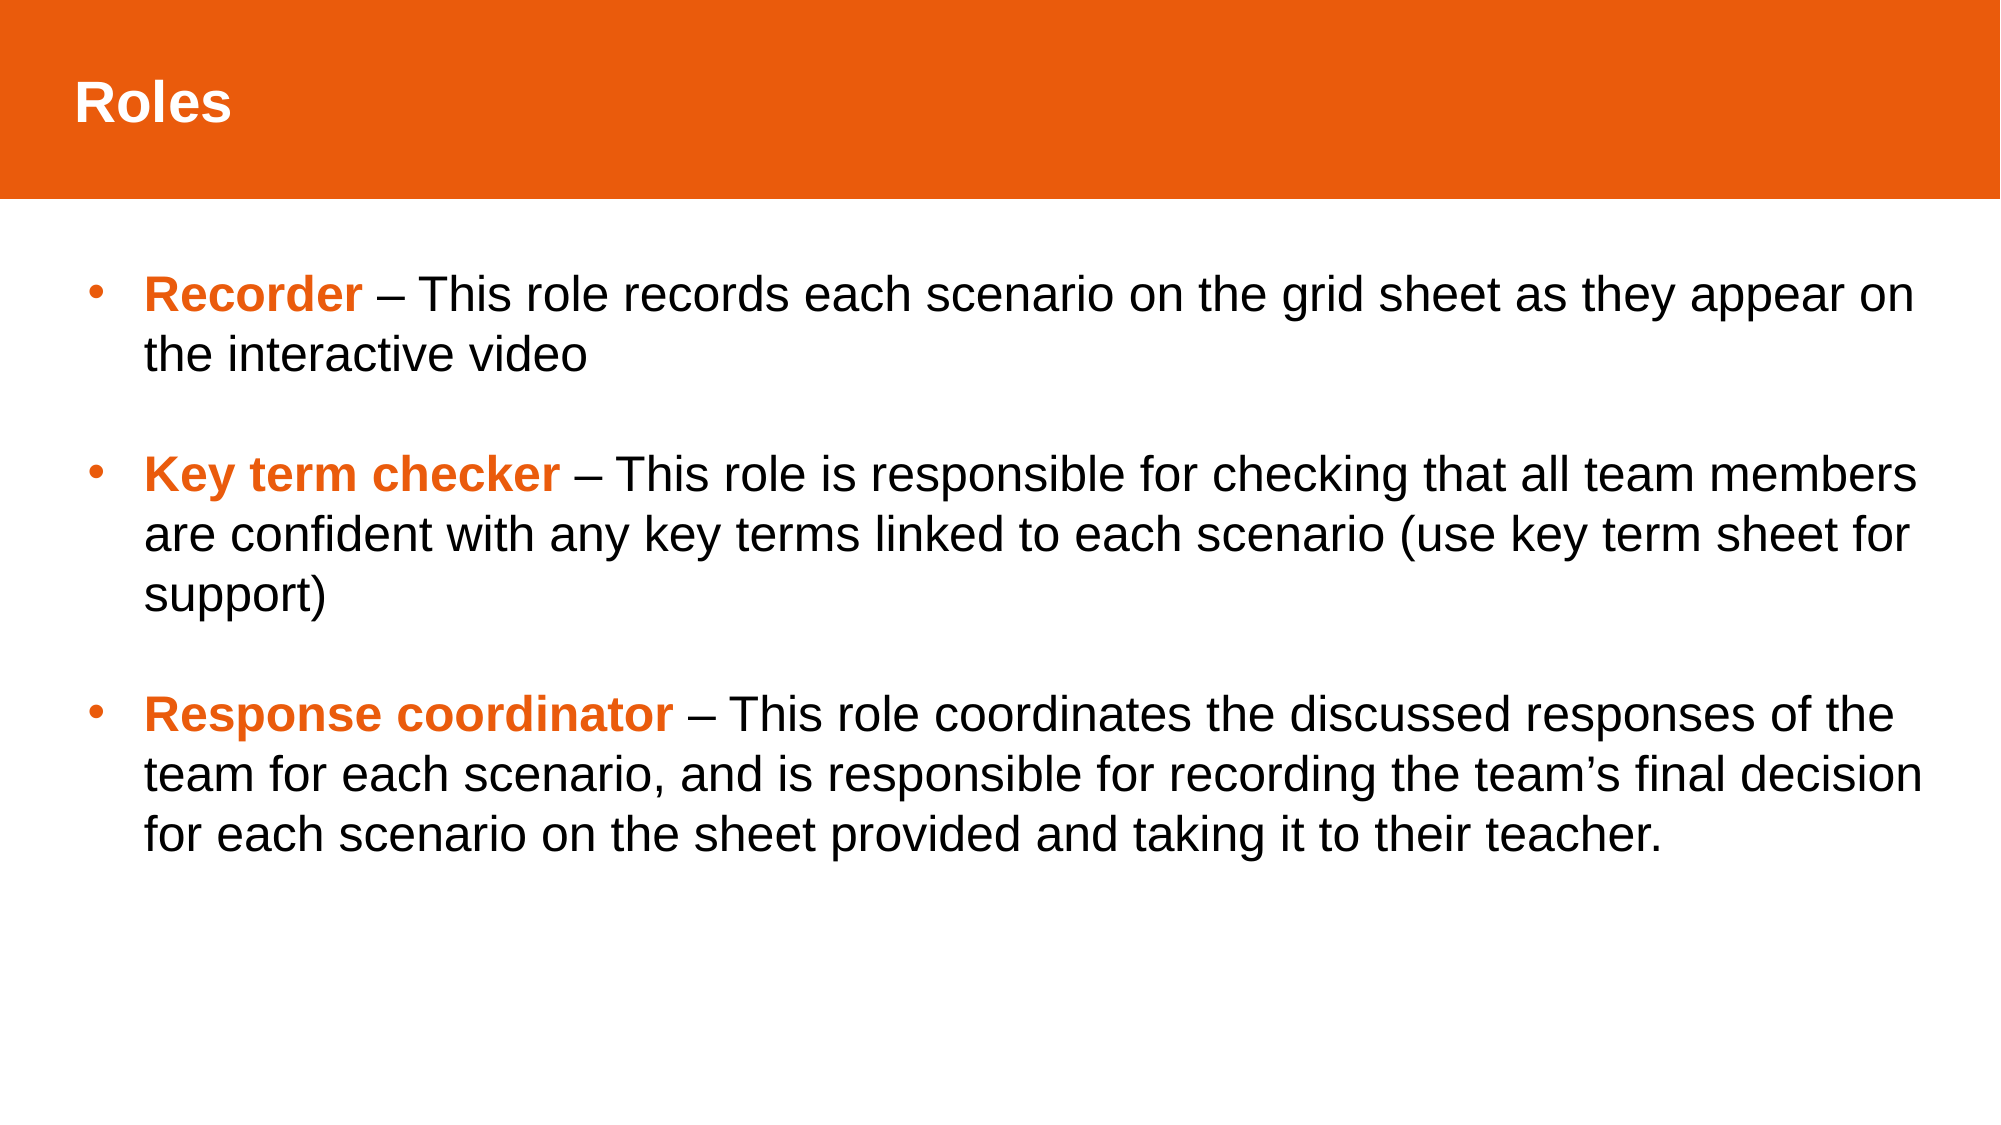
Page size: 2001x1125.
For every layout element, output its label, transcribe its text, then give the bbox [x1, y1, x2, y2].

text_box Recorder – This role records each scenario on the grid sheet as they appear on the interactive video Key term checker – This role is responsible for checking that all team members are confident with any key terms linked to each scenario (use key term sheet for support) Response coordinator – This role coordinates the discussed responses of the team for each scenario, and is responsible for recording the team’s final decision for each scenario on the sheet provided and taking it to their teacher. [72, 253, 1964, 869]
text_box Roles [0, 0, 2000, 199]
